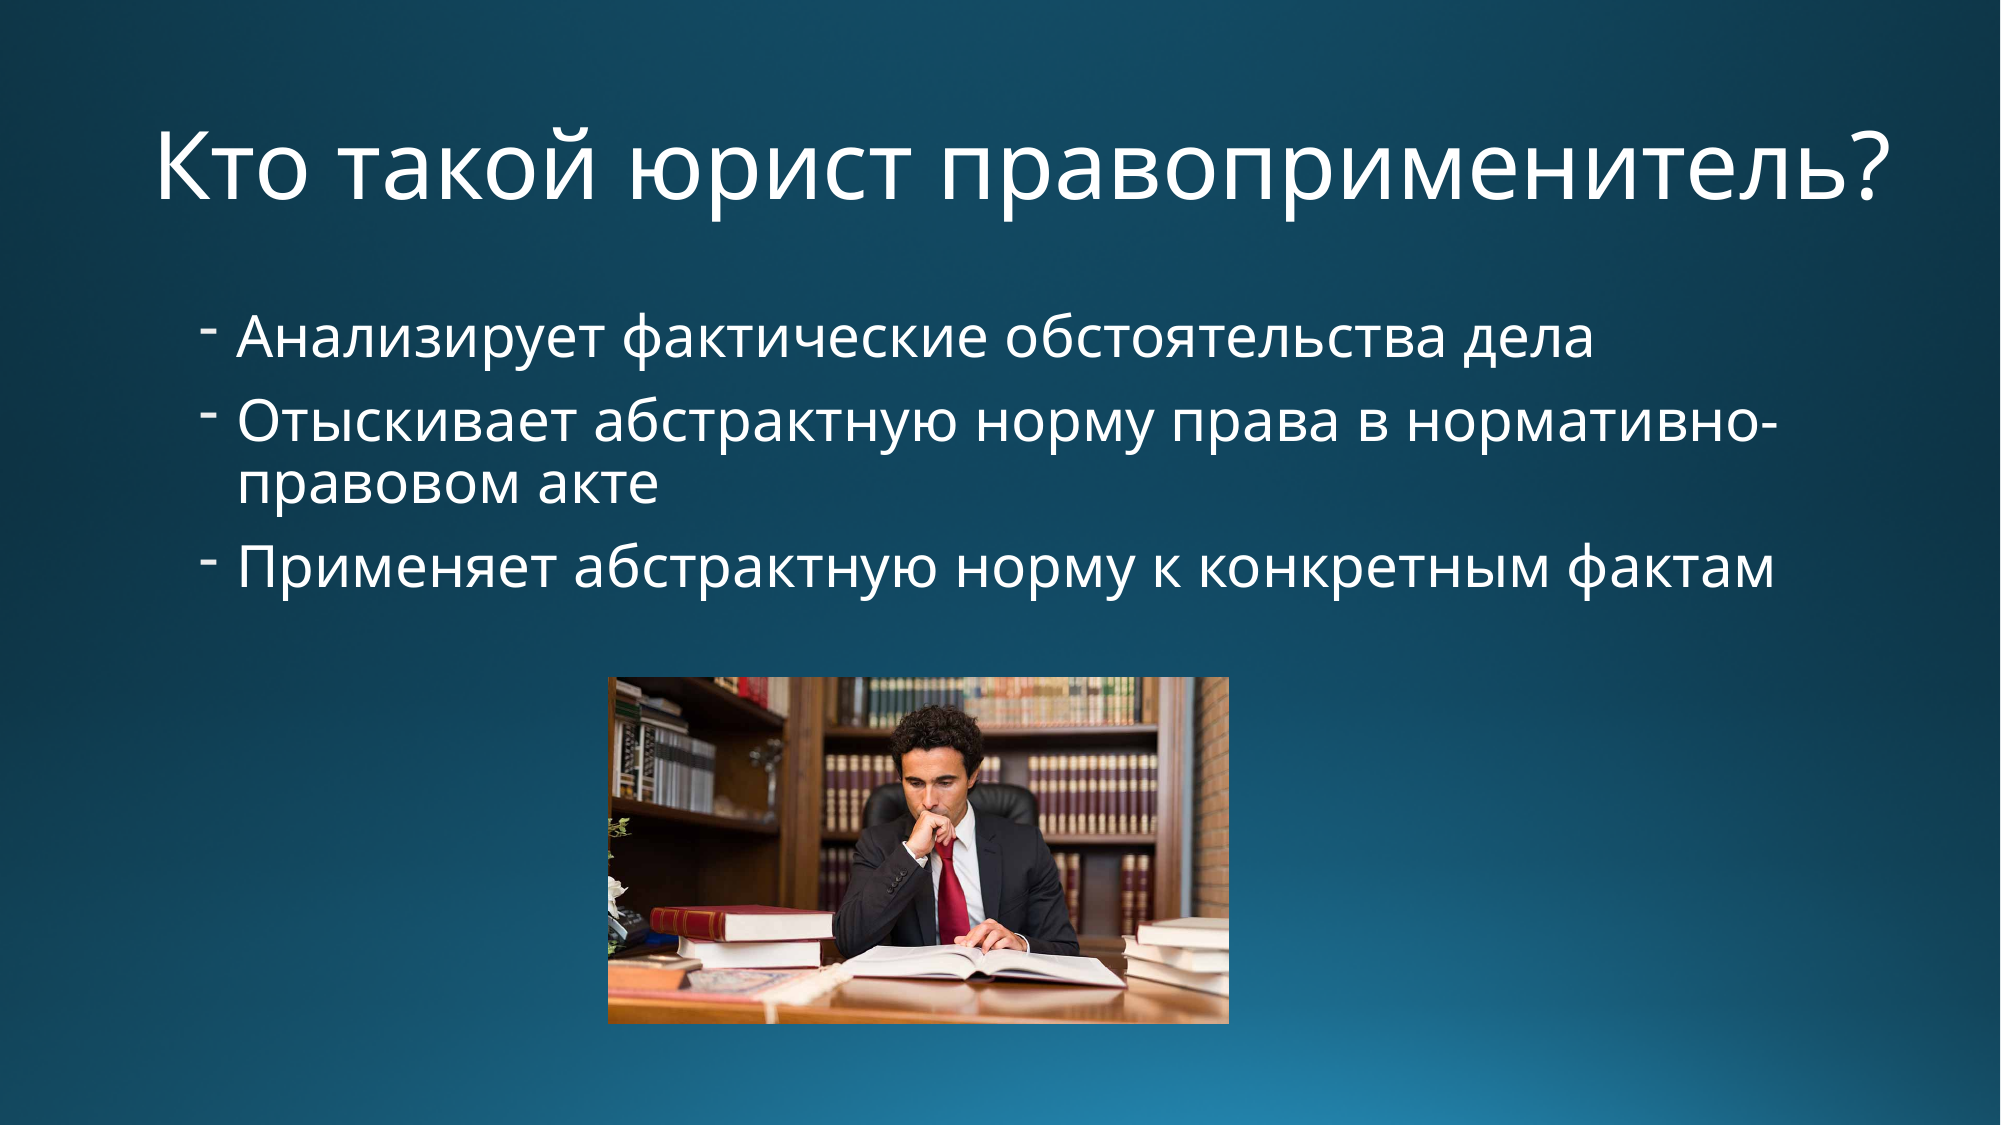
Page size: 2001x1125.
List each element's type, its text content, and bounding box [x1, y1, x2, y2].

list Анализирует фактические обстоятельства дела Отыскивает абстрактную норму права в нормативно-правовом акте Применяет абстрактную норму к конкретным фактам [183, 299, 1863, 656]
picture [0, 0, 2001, 1125]
title Кто такой юрист правоприменитель? [137, 59, 1920, 278]
